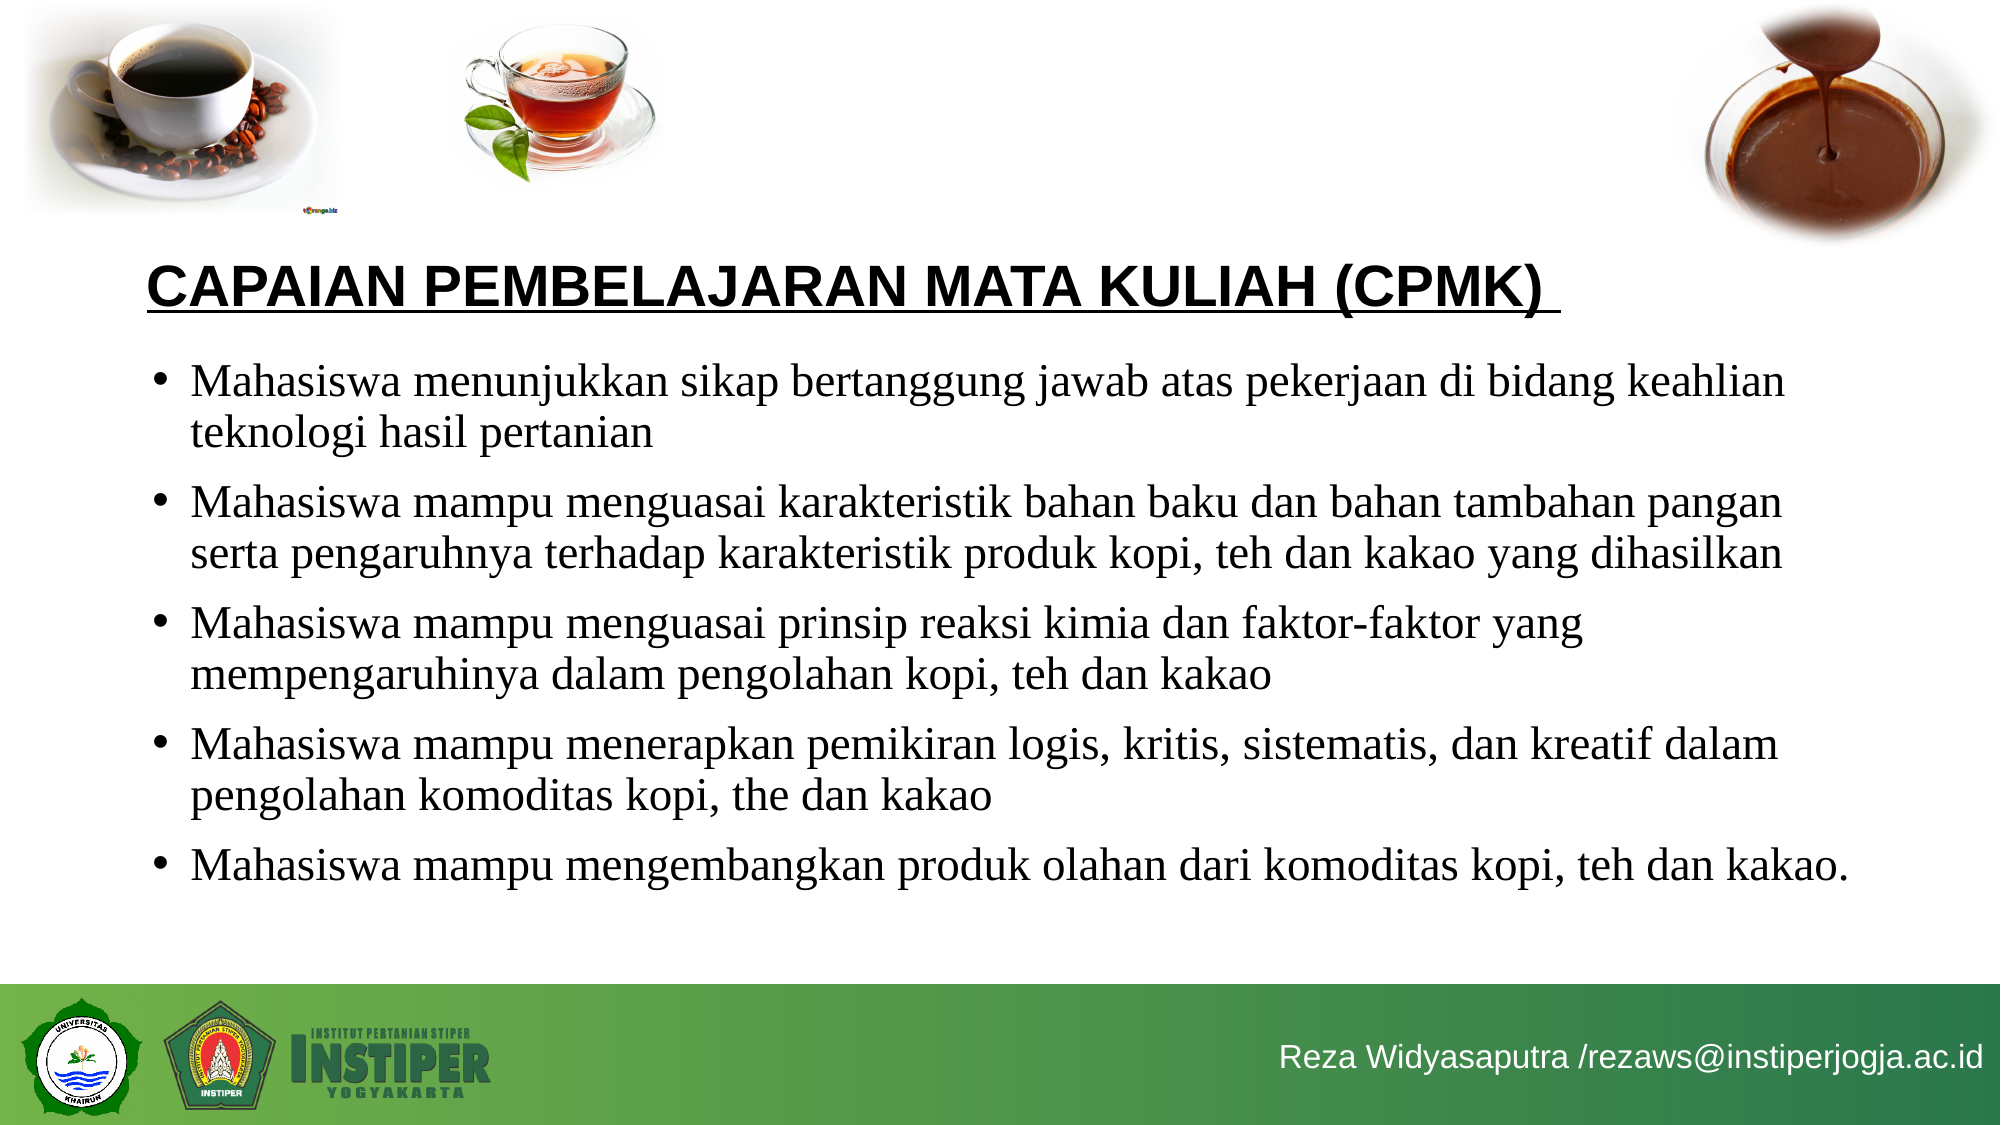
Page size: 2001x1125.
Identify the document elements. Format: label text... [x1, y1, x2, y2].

list Mahasiswa menunjukkan sikap bertanggung jawab atas pekerjaan di bidang keahlian teknologi hasil pertanian Mahasiswa mampu menguasai karakteristik bahan baku dan bahan tambahan pangan serta pengaruhnya terhadap karakteristik produk kopi, teh dan kakao yang dihasilkan Mahasiswa mampu menguasai prinsip reaksi kimia dan faktor-faktor yang mempengaruhinya dalam pengolahan kopi, teh dan kakao Mahasiswa mampu menerapkan pemikiran logis, kritis, sistematis, dan kreatif dalam pengolahan komoditas kopi, the dan kakao Mahasiswa mampu mengembangkan produk olahan dari komoditas kopi, teh dan kakao. [137, 348, 1890, 970]
picture [451, 15, 665, 188]
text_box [0, 984, 2000, 1125]
picture [1666, 0, 2000, 251]
title CAPAIAN PEMBELAJARAN MATA KULIAH (CPMK) [131, 243, 1857, 333]
picture [24, 5, 339, 215]
